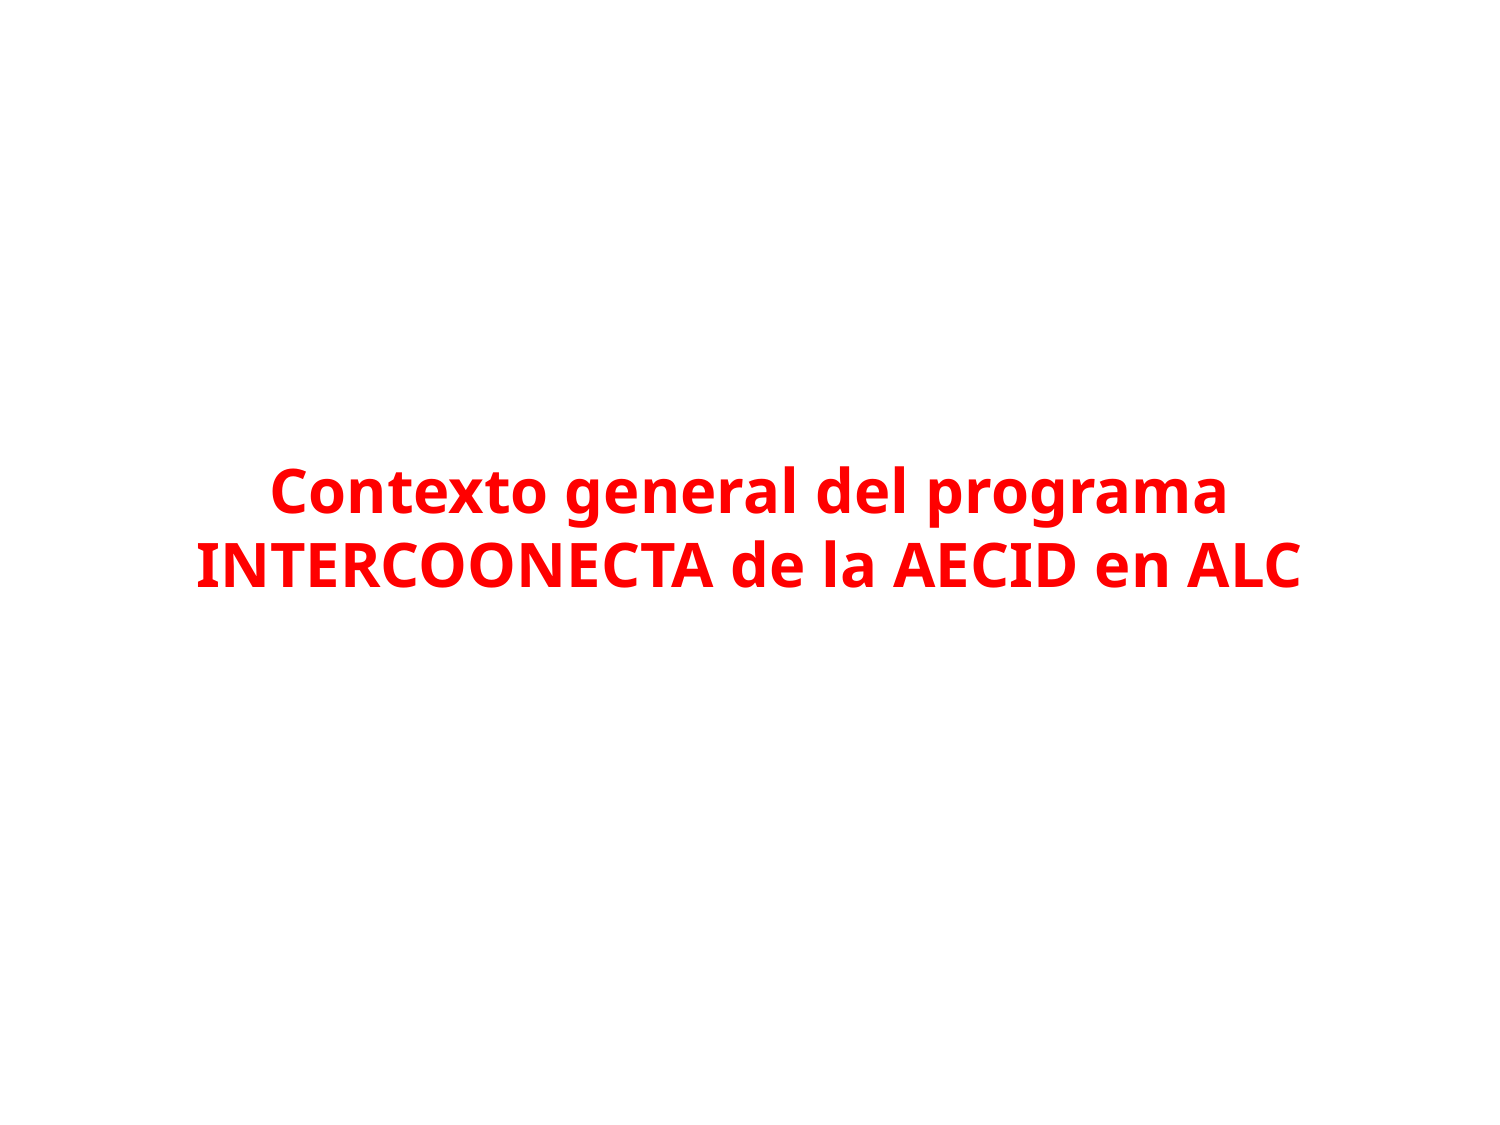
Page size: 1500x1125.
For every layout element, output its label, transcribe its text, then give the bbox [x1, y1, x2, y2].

title Contexto general del programa INTERCOONECTA de la AECID en ALC [112, 441, 1388, 683]
